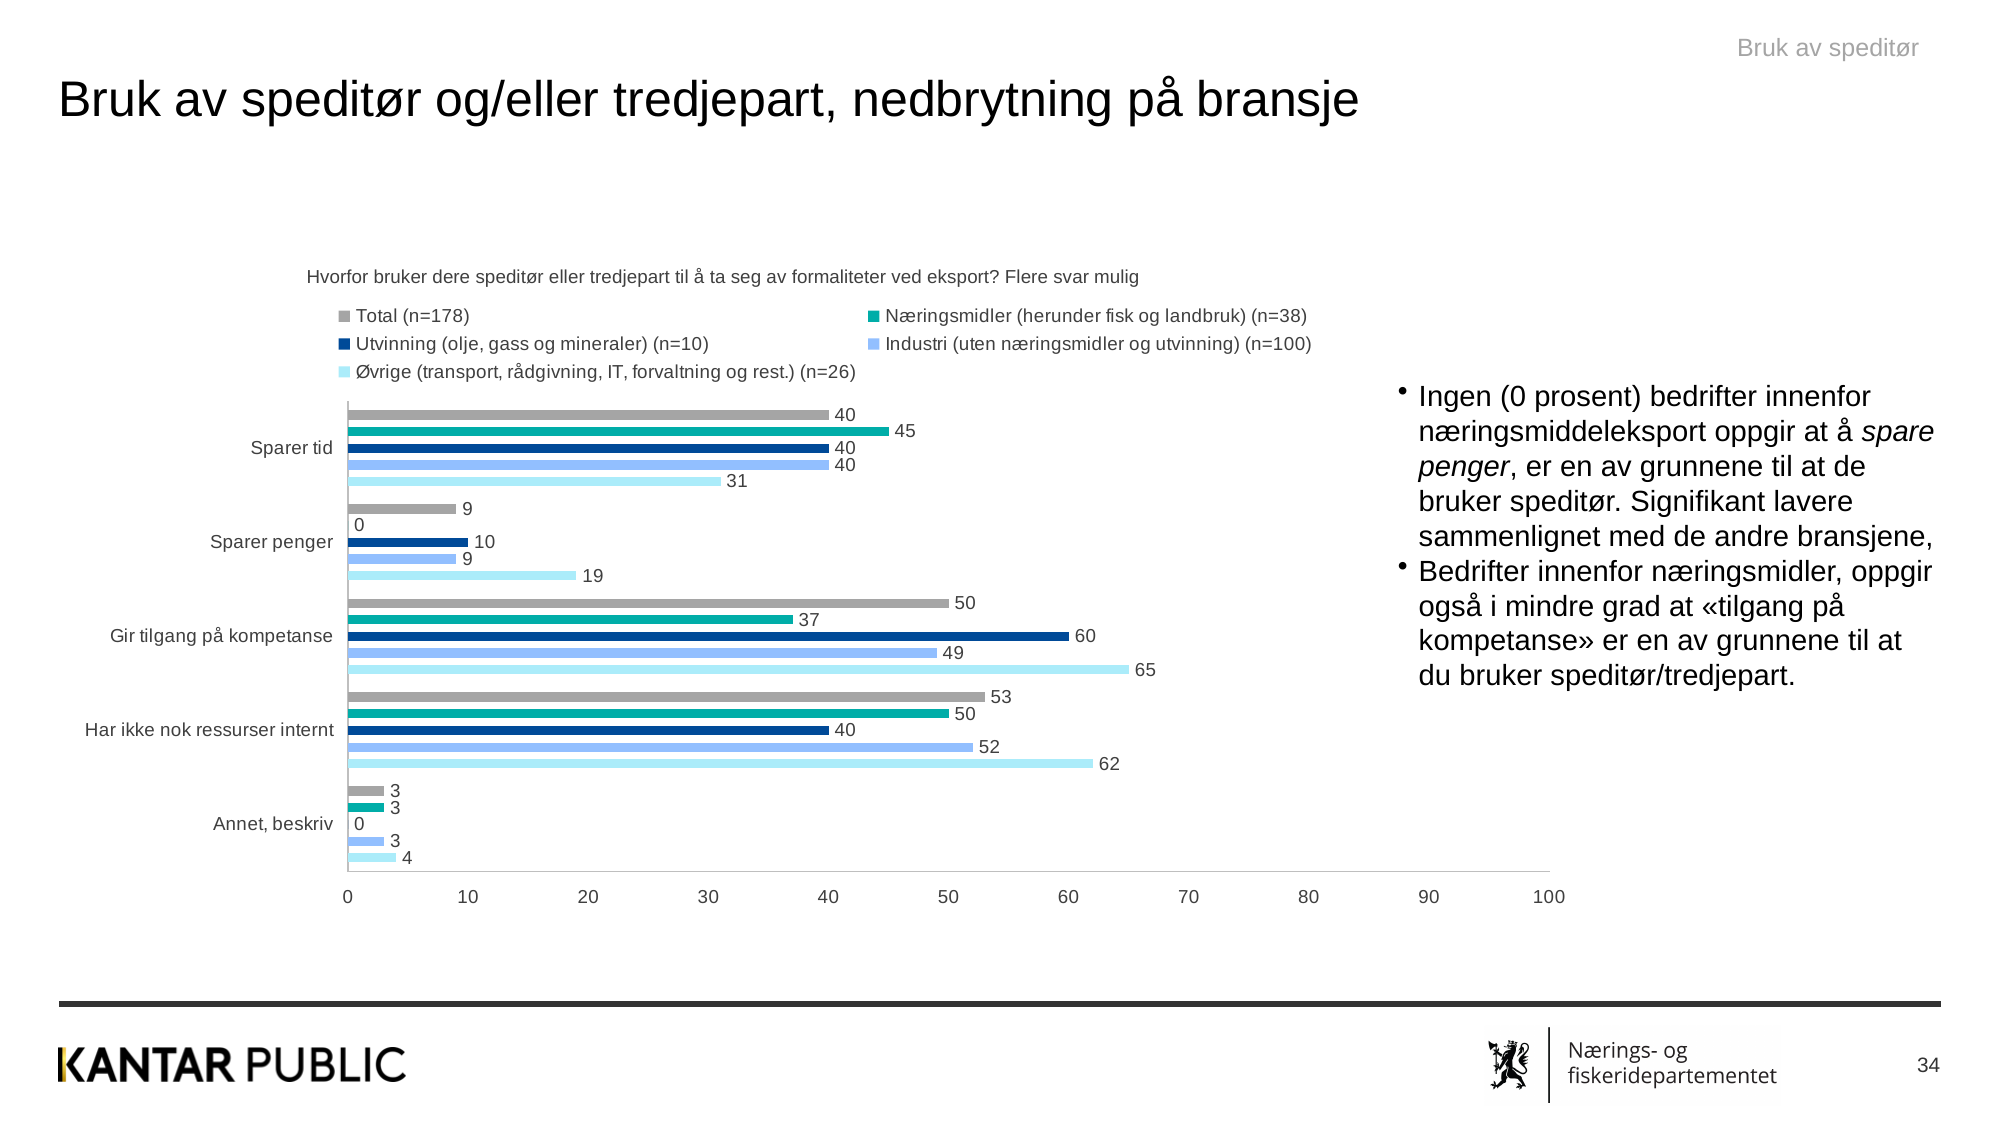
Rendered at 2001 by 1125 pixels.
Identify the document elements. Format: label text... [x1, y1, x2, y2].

text_box Bruk av speditør [1736, 30, 1985, 70]
text_box Bruk av speditør og/eller tredjepart, nedbrytning på bransje [57, 66, 1941, 132]
slide_number 34 [1780, 1048, 1941, 1081]
text_box Hvorfor bruker dere speditør eller tredjepart til å ta seg av formaliteter ved eksport? Flere svar mulig [53, 264, 1393, 289]
picture [58, 1047, 406, 1082]
picture [1484, 1025, 1781, 1106]
text_box Ingen (0 prosent) bedrifter innenfor næringsmiddeleksport oppgir at å spare penger, er en av grunnene til at de bruker speditør. Signifikant lavere sammenlignet med de andre bransjene, Bedrifter innenfor næringsmidler, oppgir også i mindre grad at «tilgang på kompetanse» er en av grunnene til at du bruker speditør/tredjepart. [1597, 376, 1938, 701]
chart [54, 288, 1597, 921]
